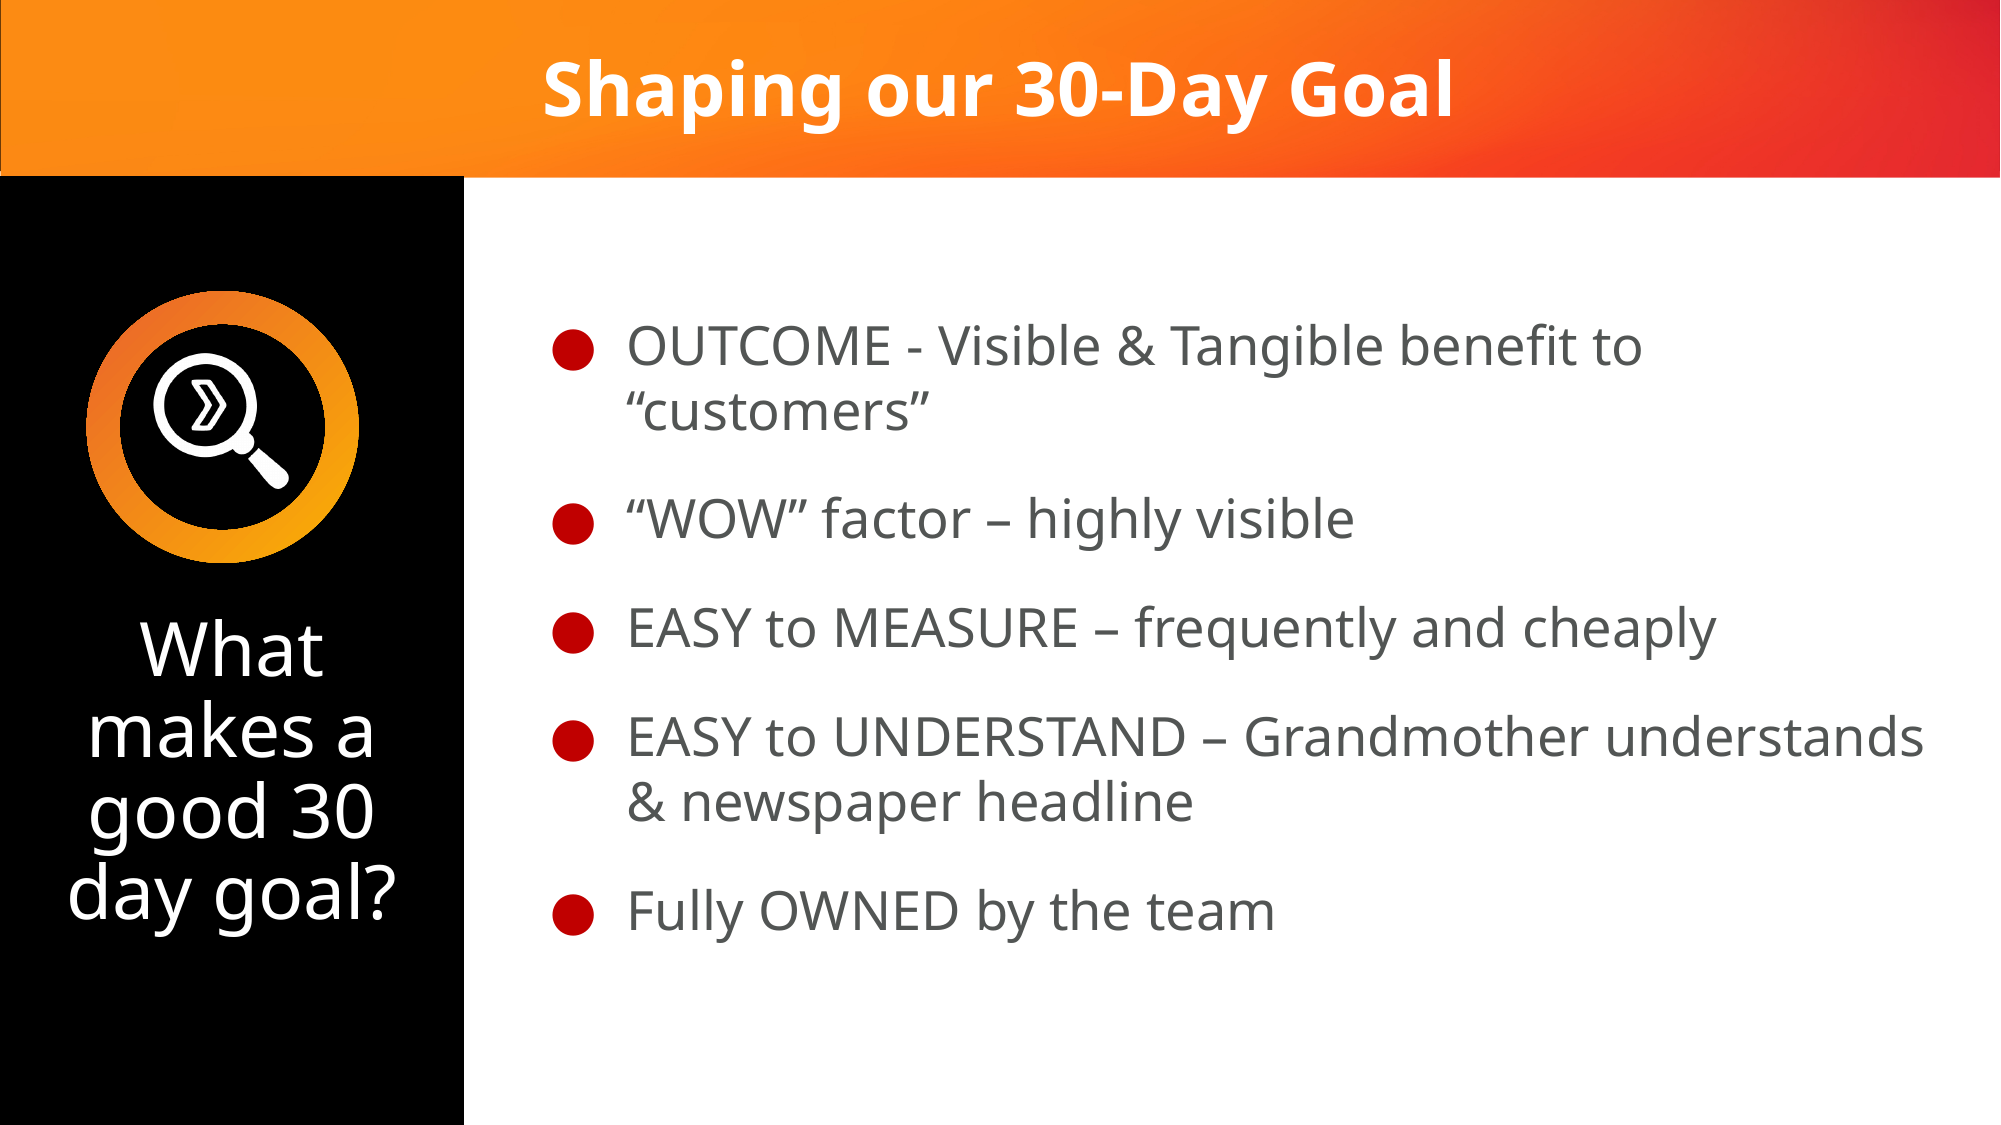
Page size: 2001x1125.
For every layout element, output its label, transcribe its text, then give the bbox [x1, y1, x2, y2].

text_box [0, 201, 464, 1125]
picture [152, 353, 289, 489]
title Shaping our 30-Day Goal [0, 0, 2000, 201]
text_box OUTCOME - Visible & Tangible benefit to “customers” “WOW” factor – highly visible EASY to MEASURE – frequently and cheaply EASY to UNDERSTAND – Grandmother understands & newspaper headline Fully OWNED by the team [527, 301, 1945, 1069]
text_box [86, 291, 359, 563]
text_box What makes a good 30 day goal? [45, 604, 419, 1054]
